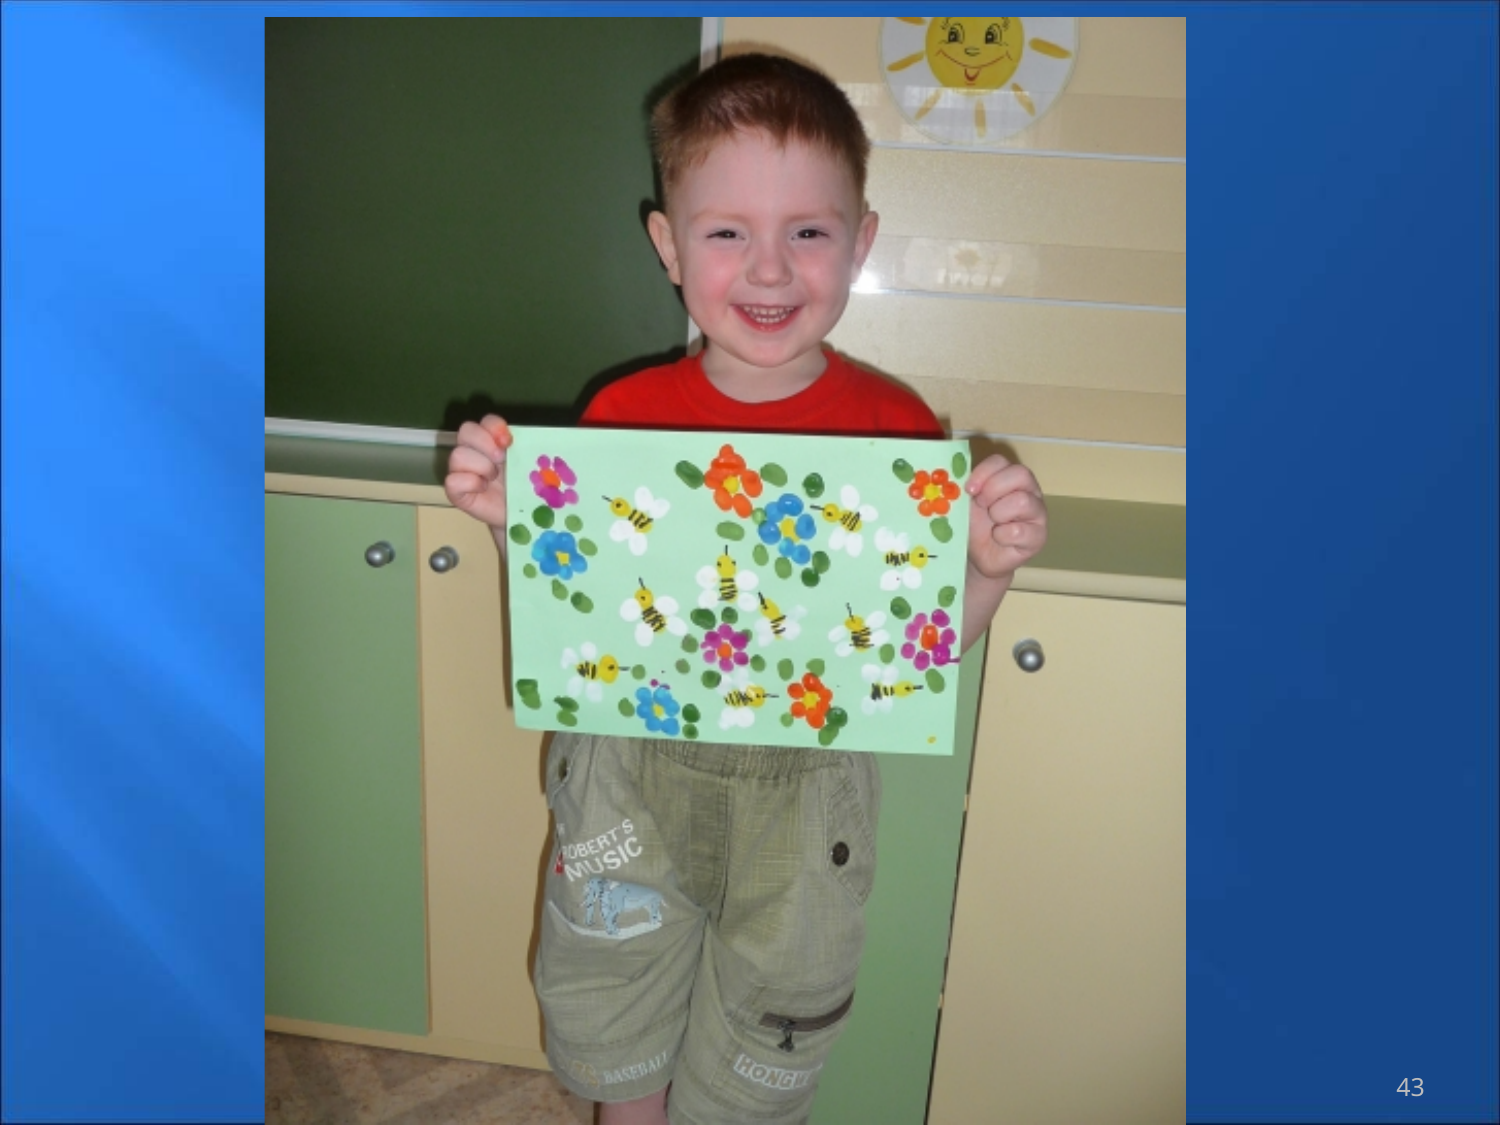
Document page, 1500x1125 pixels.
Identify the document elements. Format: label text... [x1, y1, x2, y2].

picture [0, 0, 1500, 1125]
slide_number 43 [1299, 1052, 1425, 1113]
